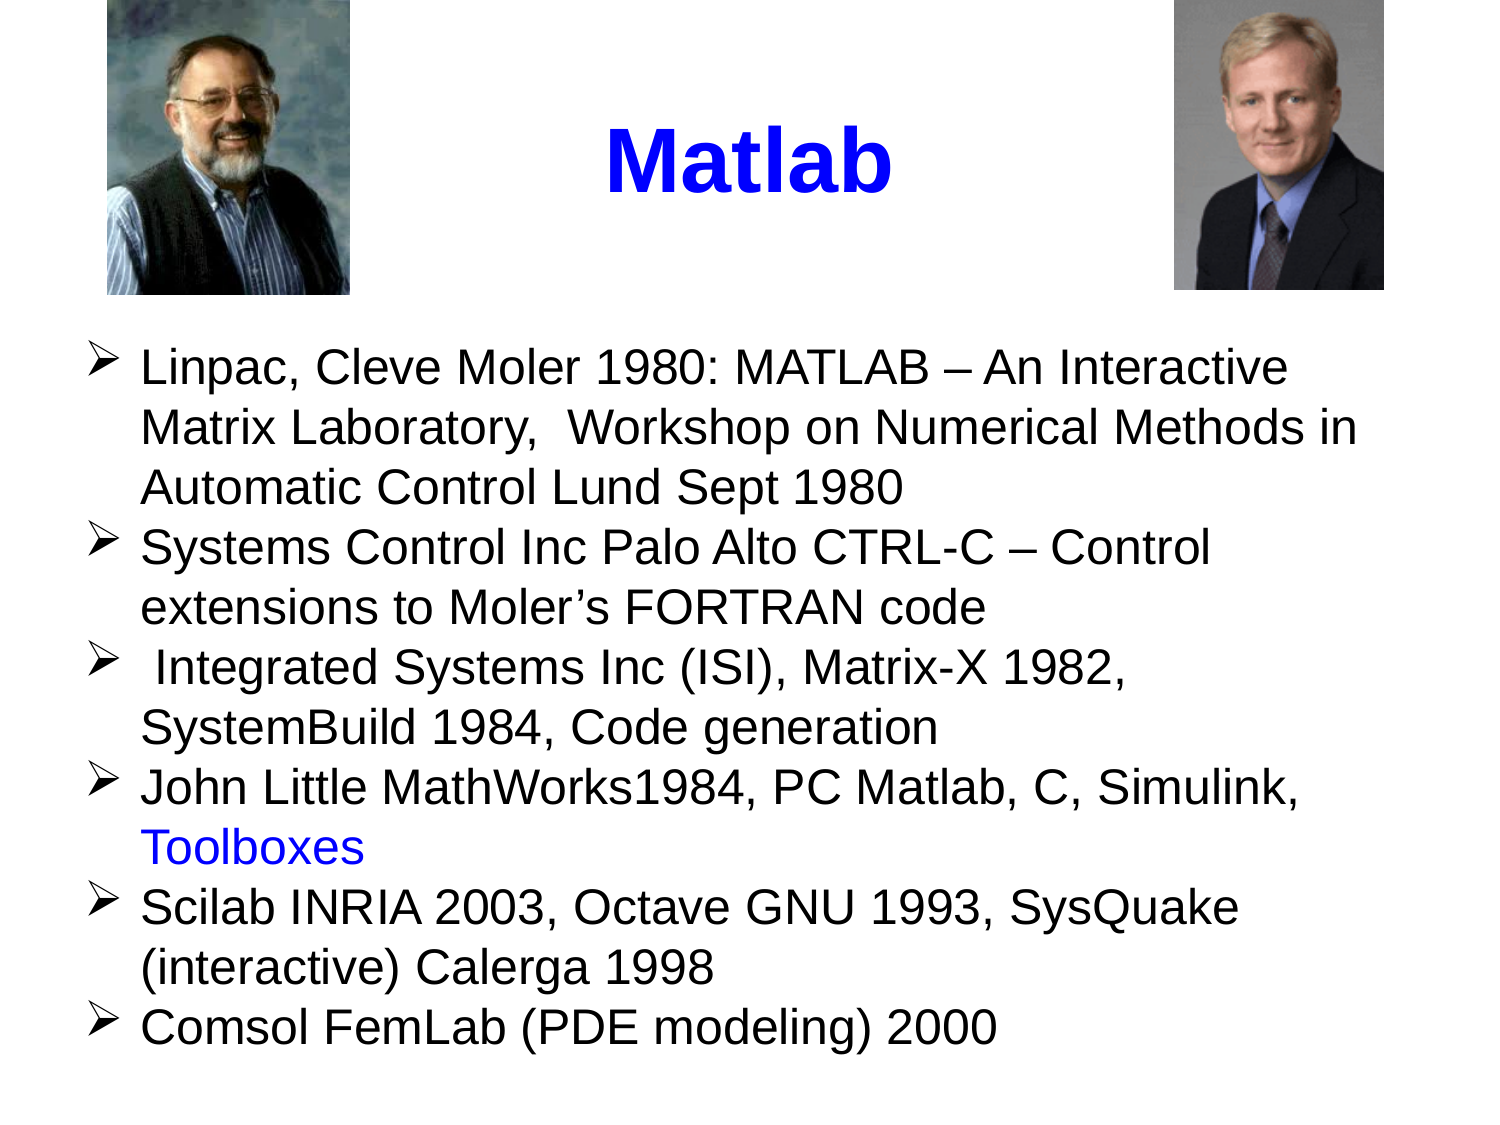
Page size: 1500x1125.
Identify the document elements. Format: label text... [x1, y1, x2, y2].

title Matlab [355, 61, 1168, 249]
text_box Linpac, Cleve Moler 1980: MATLAB – An Interactive Matrix Laboratory, Workshop on Numerical Methods in Automatic Control Lund Sept 1980 Systems Control Inc Palo Alto CTRL-C – Control extensions to Moler’s FORTRAN code Integrated Systems Inc (ISI), Matrix-X 1982, SystemBuild 1984, Code generation John Little MathWorks1984, PC Matlab, C, Simulink, Toolboxes Scilab INRIA 2003, Octave GNU 1993, SysQuake (interactive) Calerga 1998 Comsol FemLab (PDE modeling) 2000 [69, 327, 1383, 1125]
picture [107, 0, 350, 295]
picture [1173, 0, 1384, 290]
